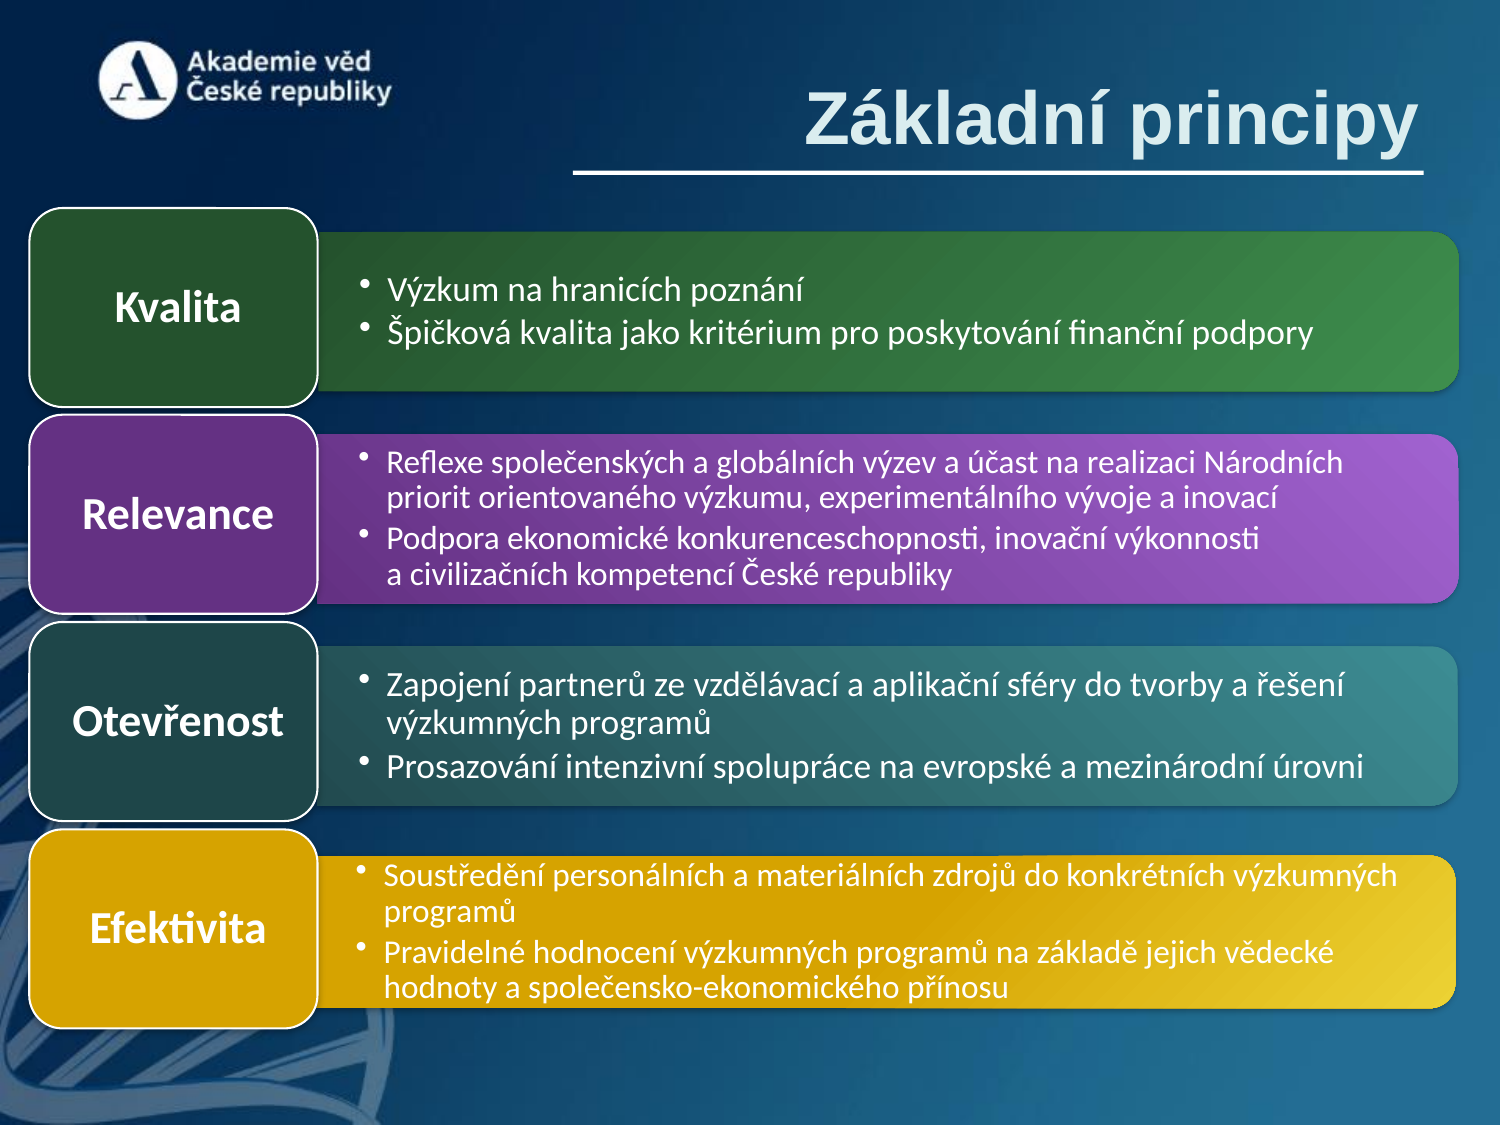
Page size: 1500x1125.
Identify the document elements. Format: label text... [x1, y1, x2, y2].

text_box Základní principy [147, 61, 1436, 167]
picture [0, 0, 1500, 1125]
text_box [29, 207, 1459, 1036]
